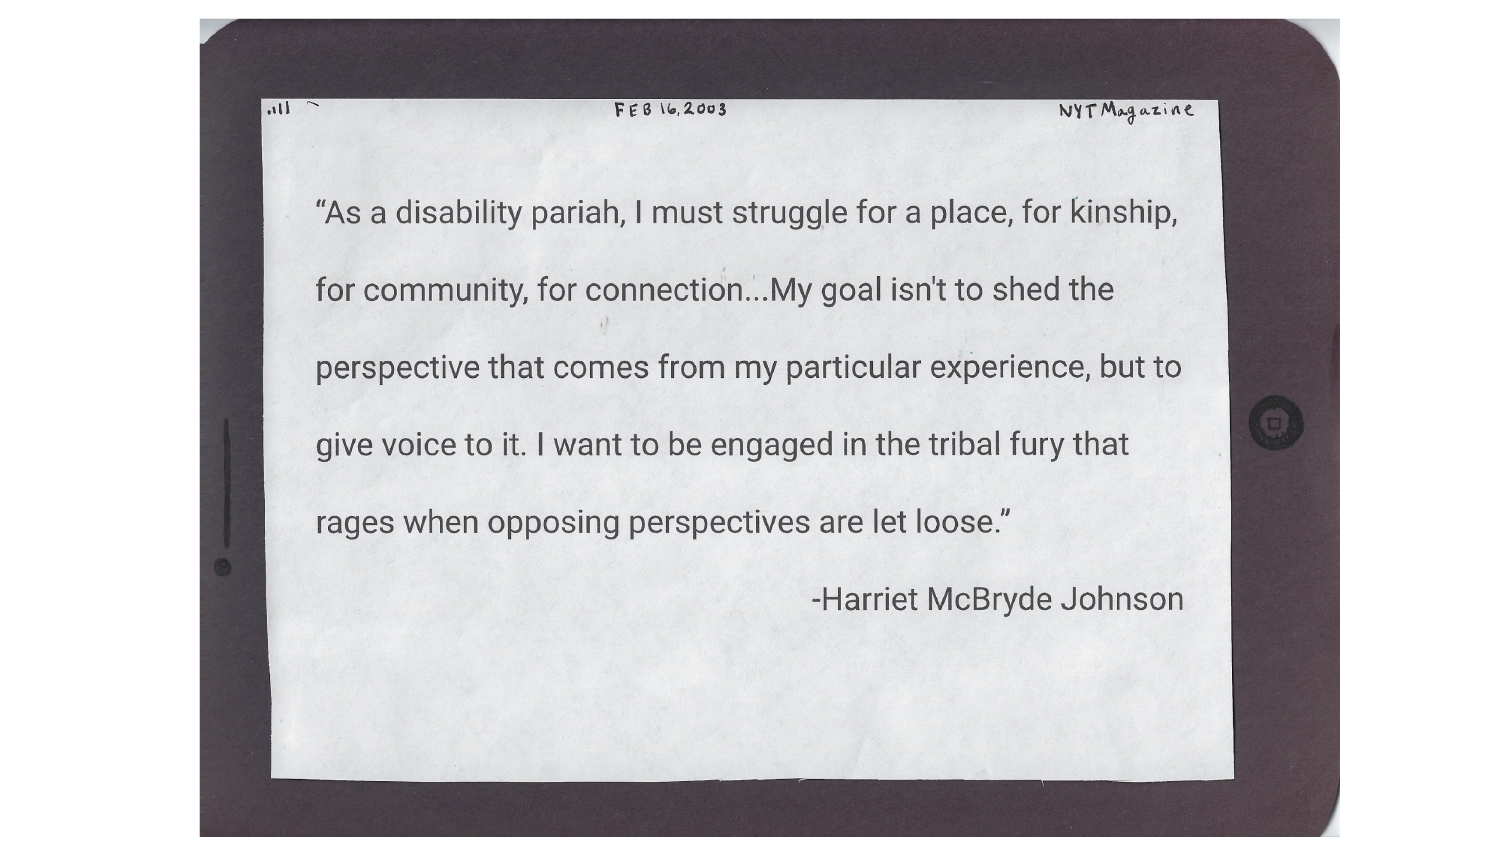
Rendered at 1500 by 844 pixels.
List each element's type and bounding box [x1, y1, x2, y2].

picture [201, 0, 1339, 844]
